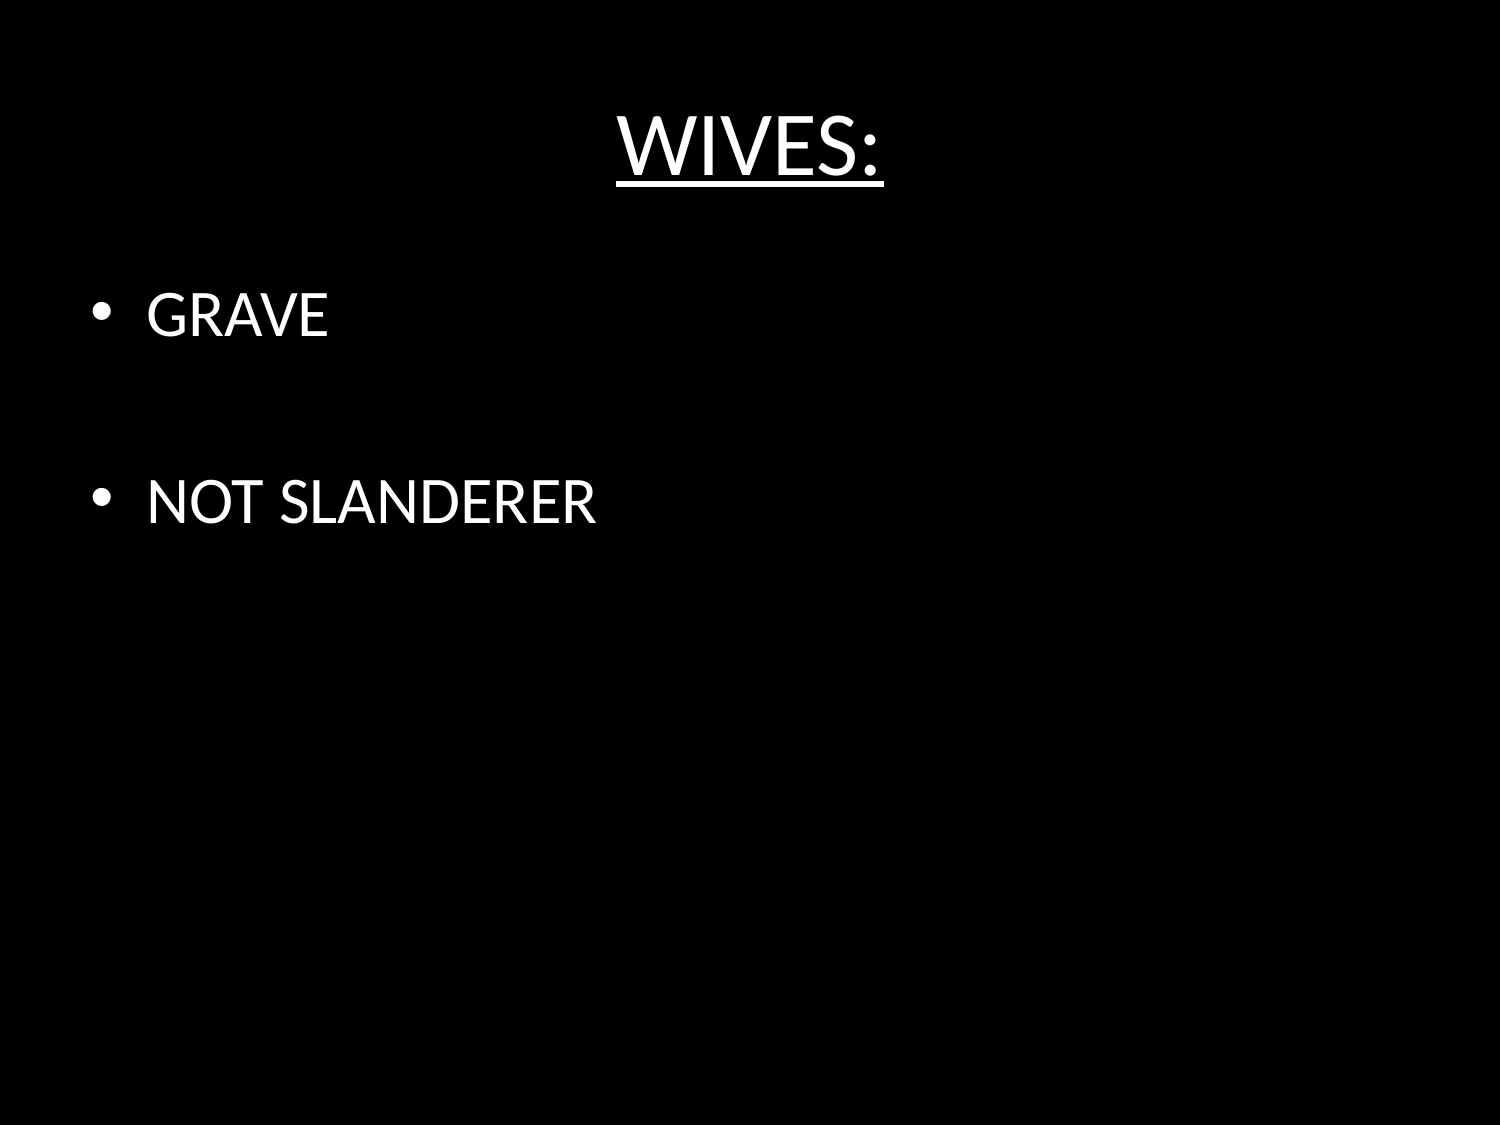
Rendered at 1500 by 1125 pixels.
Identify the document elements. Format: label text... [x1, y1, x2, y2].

list GRAVE NOT SLANDERER [75, 262, 1425, 1005]
title WIVES: [75, 45, 1425, 233]
